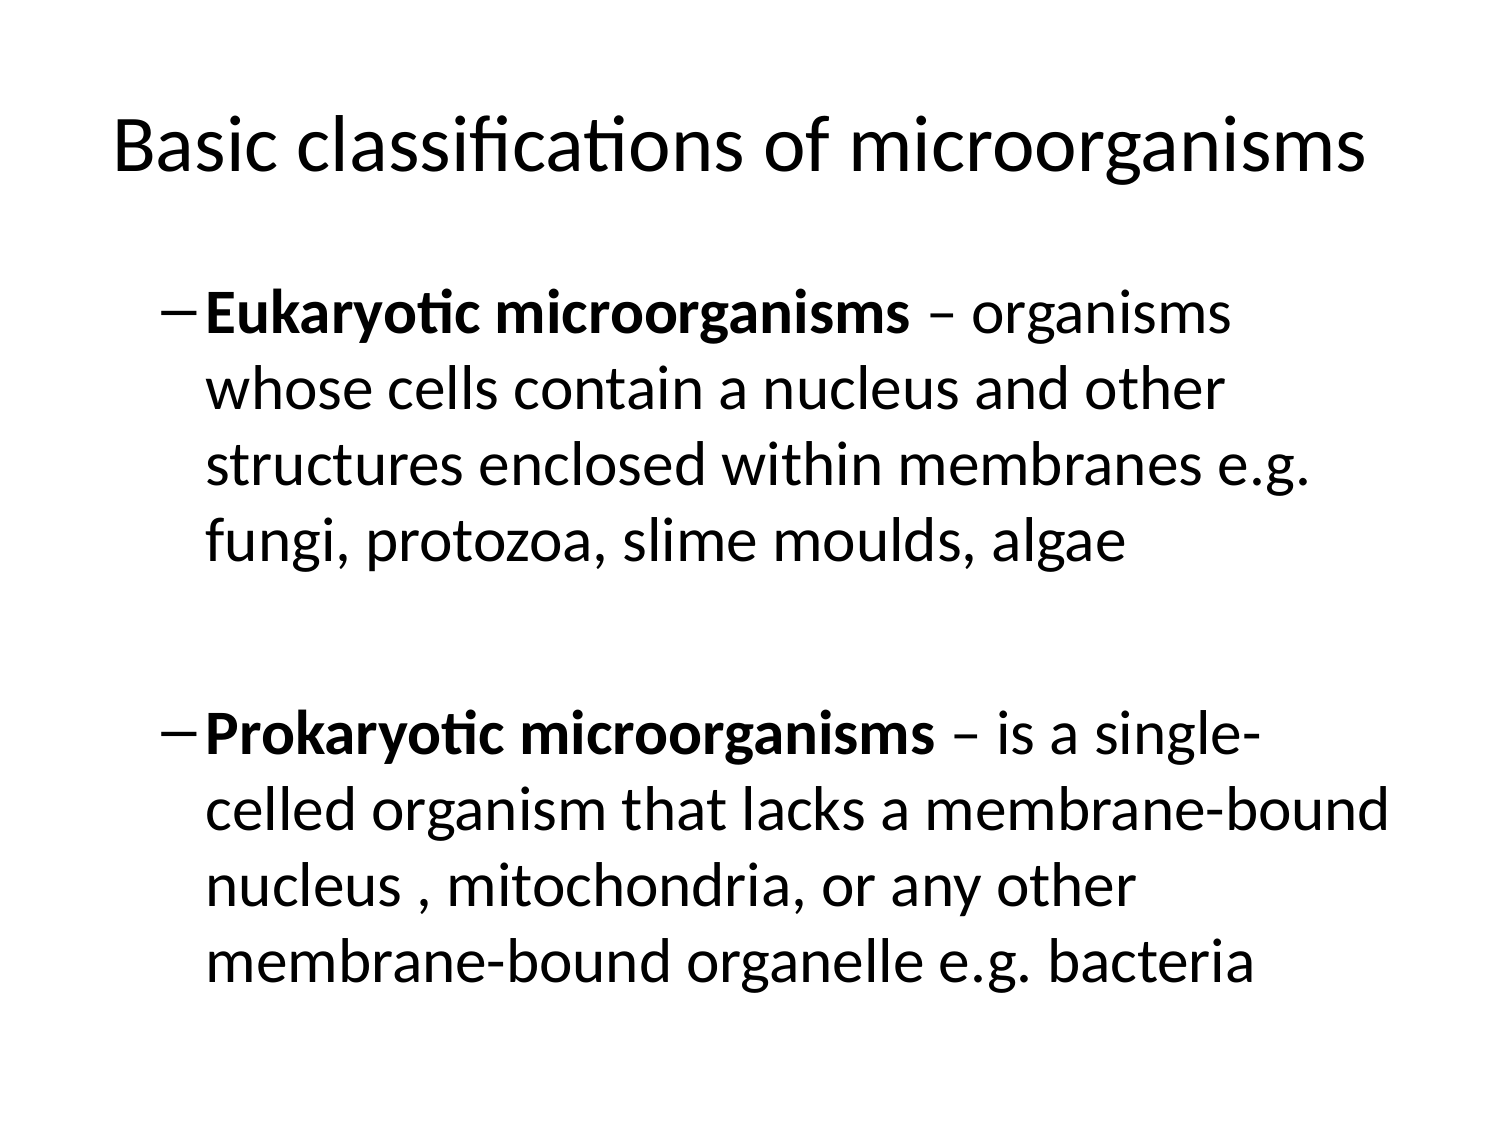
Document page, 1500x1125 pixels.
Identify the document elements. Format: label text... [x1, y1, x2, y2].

title Basic classifications of microorganisms [75, 45, 1425, 233]
list Eukaryotic microorganisms – organisms whose cells contain a nucleus and other structures enclosed within membranes e.g. fungi, protozoa, slime moulds, algae Prokaryotic microorganisms – is a single-celled organism that lacks a membrane-bound nucleus , mitochondria, or any other membrane-bound organelle e.g. bacteria [75, 262, 1425, 1005]
